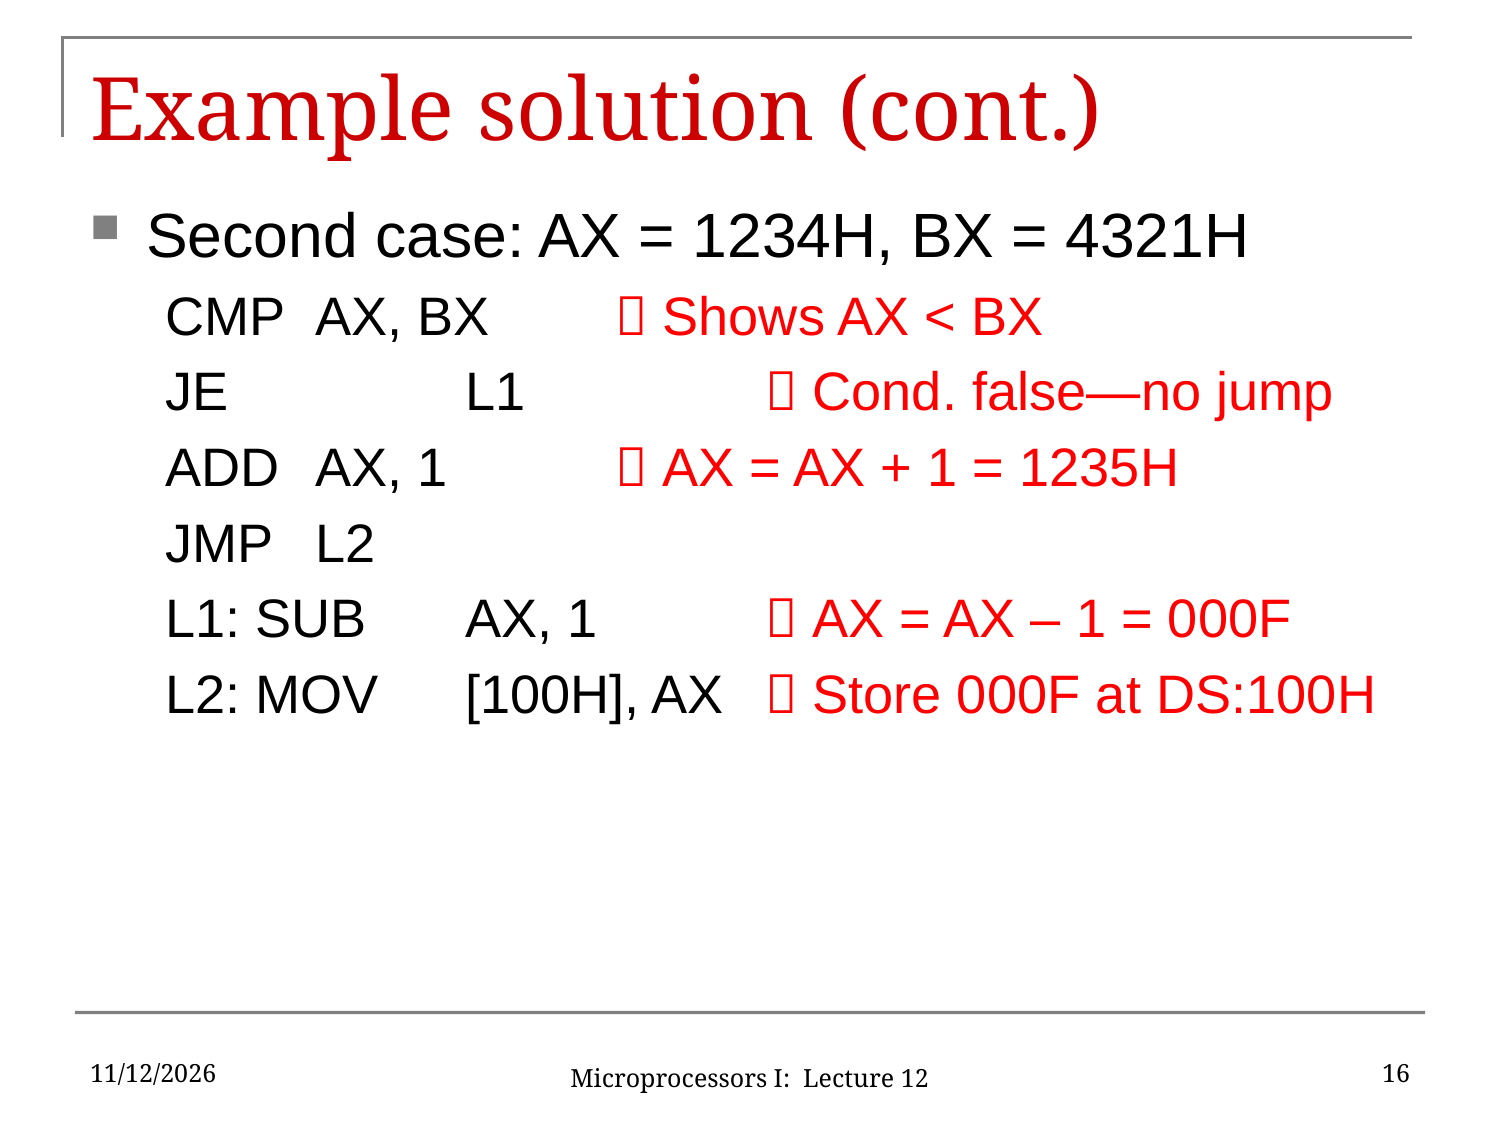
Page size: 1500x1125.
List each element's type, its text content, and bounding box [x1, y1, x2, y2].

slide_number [74, 1023, 426, 1100]
footer Microprocessors I: Lecture 12 [512, 1024, 988, 1101]
title Example solution (cont.) [75, 45, 1425, 163]
slide_number 16 [1074, 1023, 1426, 1100]
list Second case: AX = 1234H, BX = 4321H CMP AX, BX  Shows AX < BX JE L1  Cond. false—no jump ADD AX, 1  AX = AX + 1 = 1235H JMP L2 L1: SUB AX, 1  AX = AX – 1 = 000F L2: MOV [100H], AX  Store 000F at DS:100H [75, 187, 1425, 1006]
